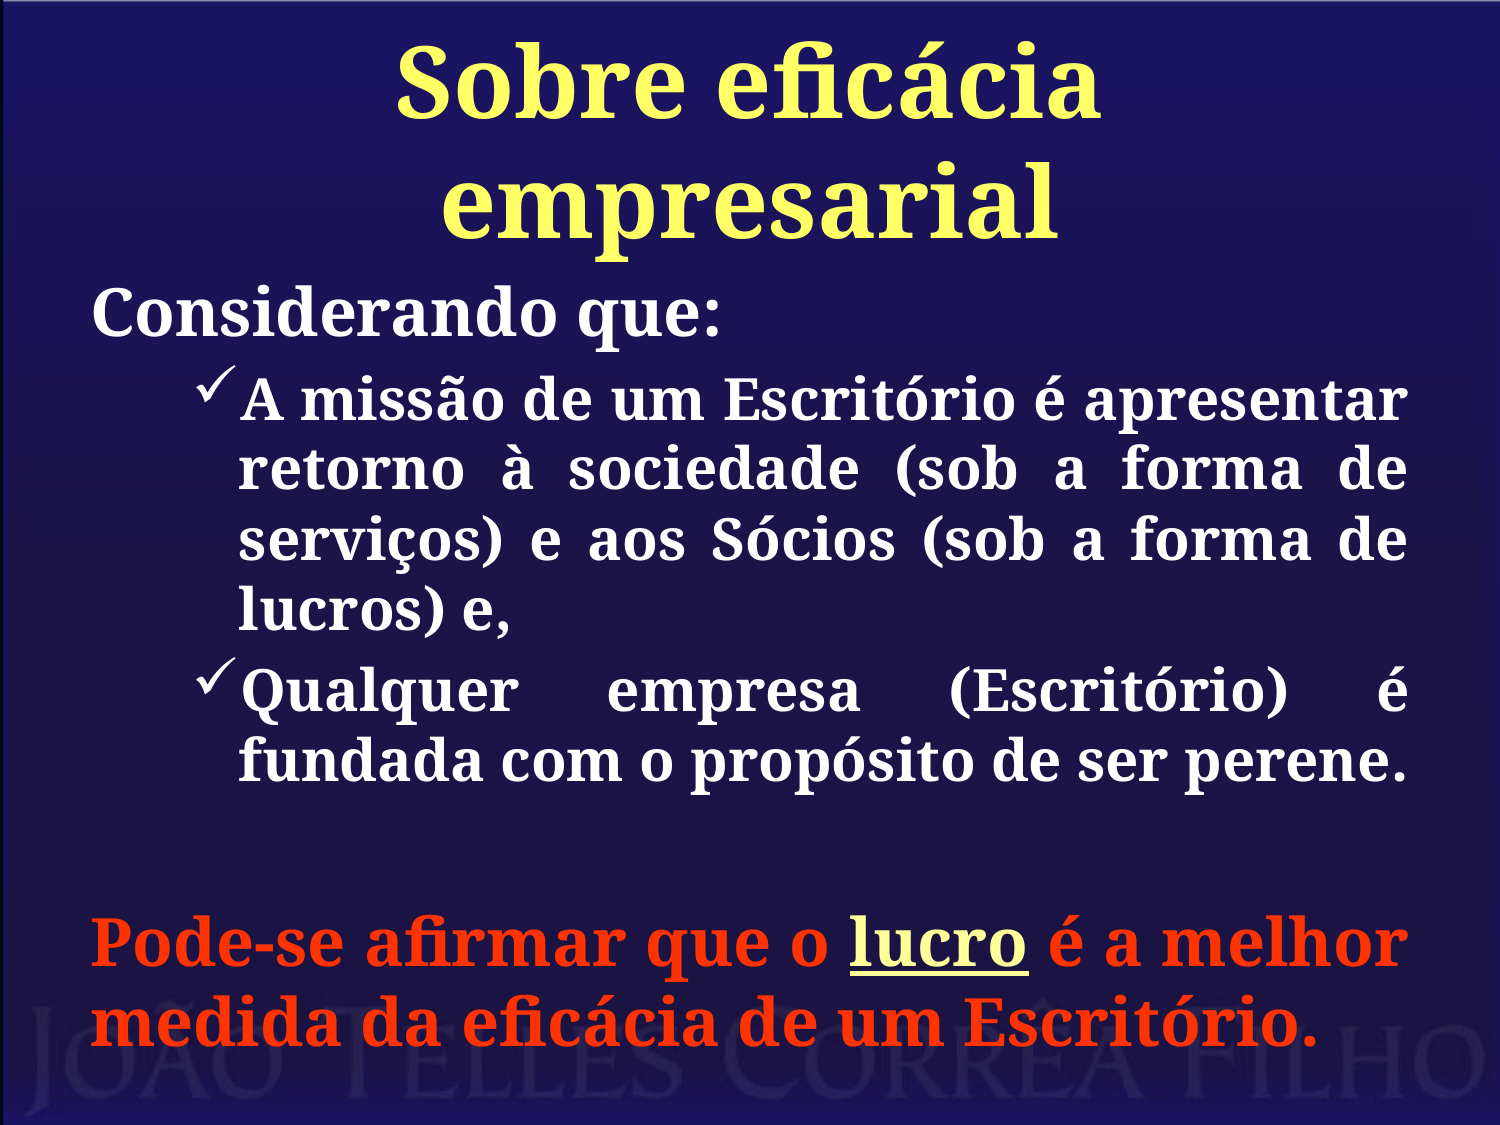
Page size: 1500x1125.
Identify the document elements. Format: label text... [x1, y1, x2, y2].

title Sobre eficácia empresarial [74, 44, 1426, 233]
list Considerando que: A missão de um Escritório é apresentar retorno à sociedade (sob a forma de serviços) e aos Sócios (sob a forma de lucros) e, Qualquer empresa (Escritório) é fundada com o propósito de ser perene. Pode-se afirmar que o lucro é a melhor medida da eficácia de um Escritório. [74, 262, 1426, 1036]
picture [3, 0, 1500, 1125]
